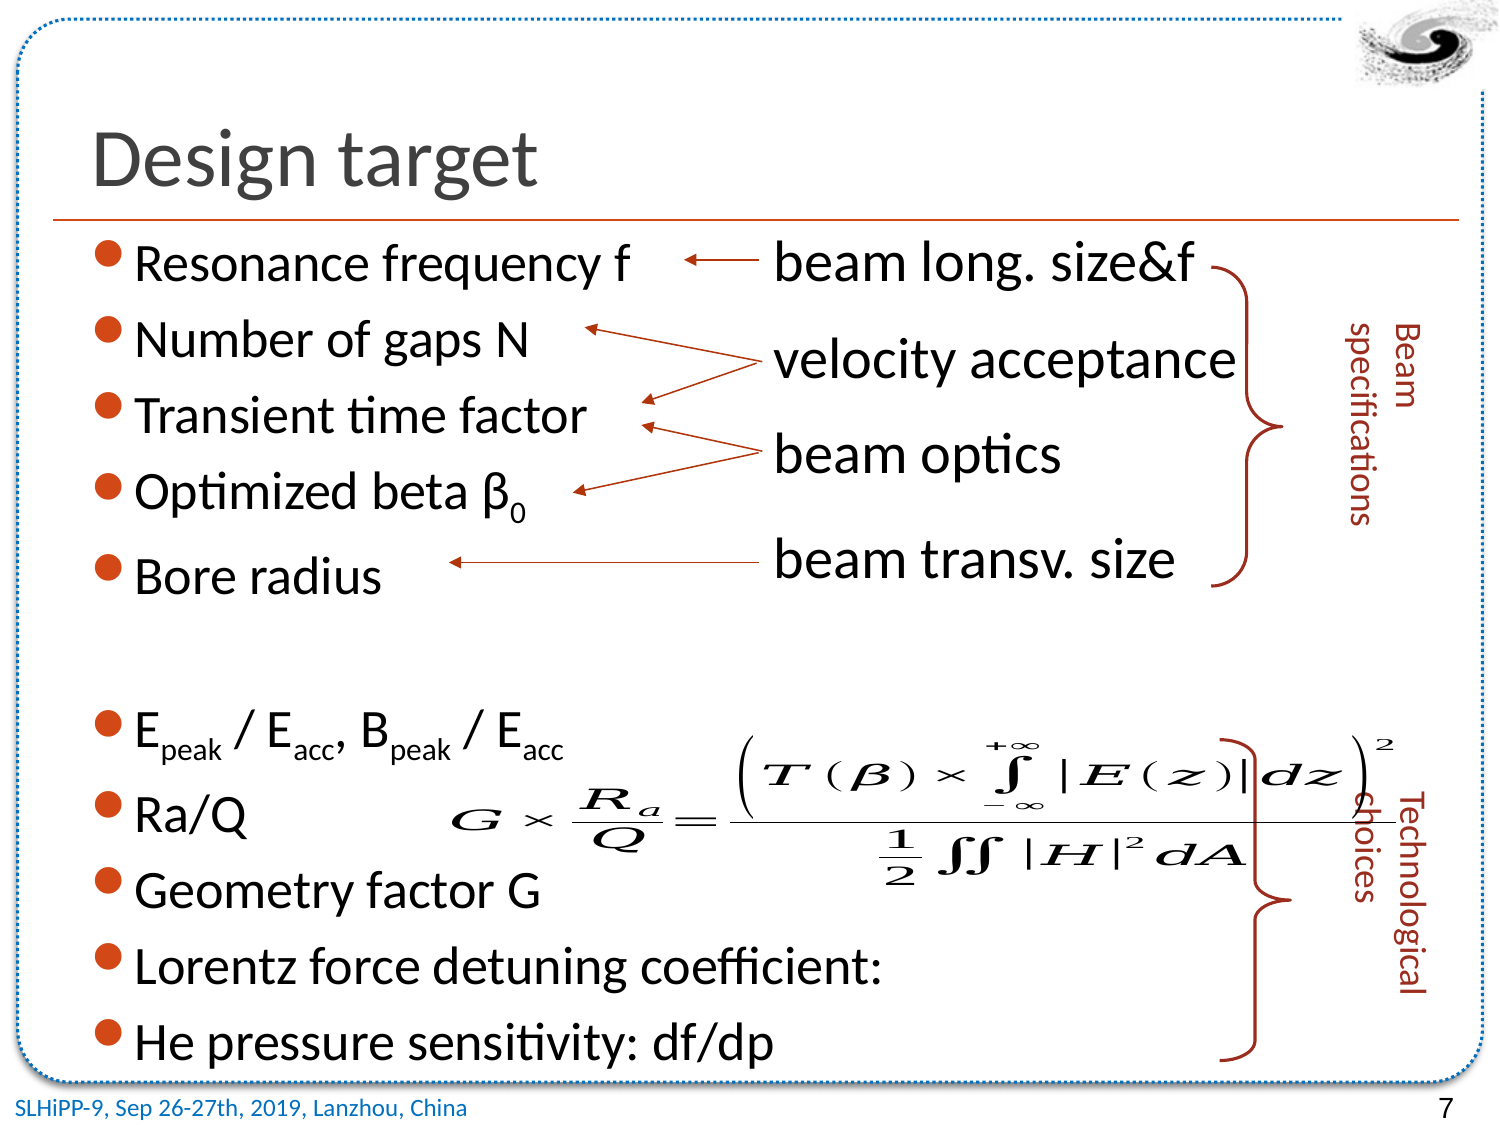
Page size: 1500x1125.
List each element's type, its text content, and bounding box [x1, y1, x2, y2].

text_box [584, 326, 763, 362]
title Design target [76, 31, 1367, 219]
text_box [1219, 823, 1291, 1061]
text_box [641, 362, 757, 404]
text_box [1219, 739, 1256, 822]
text_box [1253, 411, 1283, 442]
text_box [572, 452, 759, 493]
text_box beam long. size&f velocity acceptance beam optics beam transv. size [759, 215, 1253, 598]
text_box Technological choices [1340, 776, 1446, 1012]
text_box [640, 424, 763, 452]
text_box Beam specifications [1336, 307, 1442, 543]
picture [1343, 0, 1500, 89]
